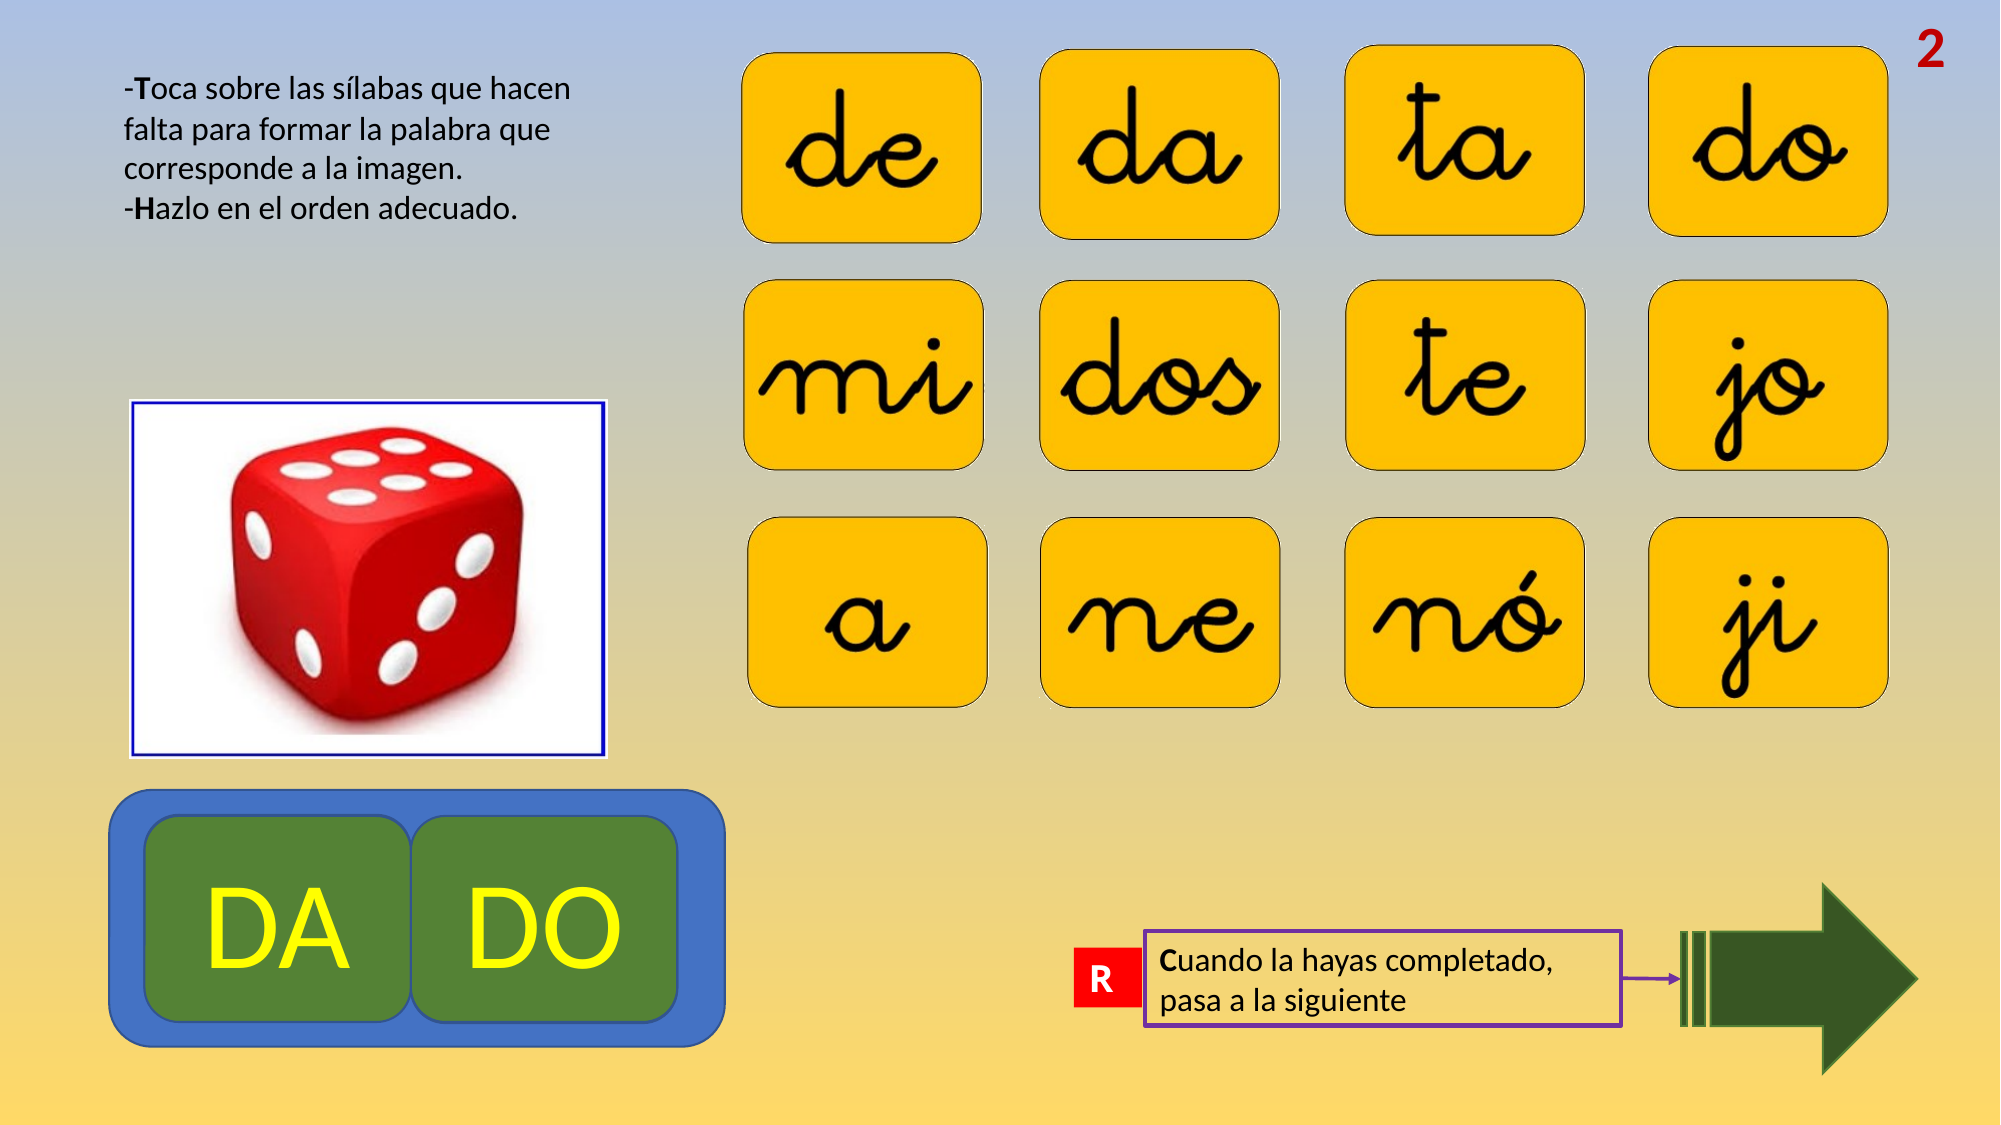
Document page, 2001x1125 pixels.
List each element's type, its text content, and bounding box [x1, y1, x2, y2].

picture [743, 279, 985, 471]
picture [1345, 279, 1587, 471]
picture [1647, 45, 1889, 238]
picture [1344, 44, 1586, 236]
text_box DO [409, 814, 679, 1024]
picture [741, 52, 983, 244]
text_box DA [143, 814, 411, 1024]
text_box [1709, 881, 1919, 1076]
text_box [1692, 931, 1706, 1027]
text_box -Toca sobre las sílabas que hacen falta para formar la palabra que corresponde a la imagen. -Hazlo en el orden adecuado. [109, 59, 588, 234]
text_box R [1073, 947, 1142, 1008]
picture [129, 399, 608, 759]
picture [1344, 516, 1586, 709]
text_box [1144, 930, 1682, 1027]
text_box [1682, 931, 1688, 1027]
picture [1039, 516, 1281, 709]
picture [1039, 48, 1281, 241]
picture [1039, 279, 1281, 472]
picture [747, 516, 989, 708]
text_box 2 [1901, 1, 1974, 87]
picture [1648, 516, 1890, 709]
picture [1647, 279, 1889, 471]
text_box [108, 788, 726, 1048]
